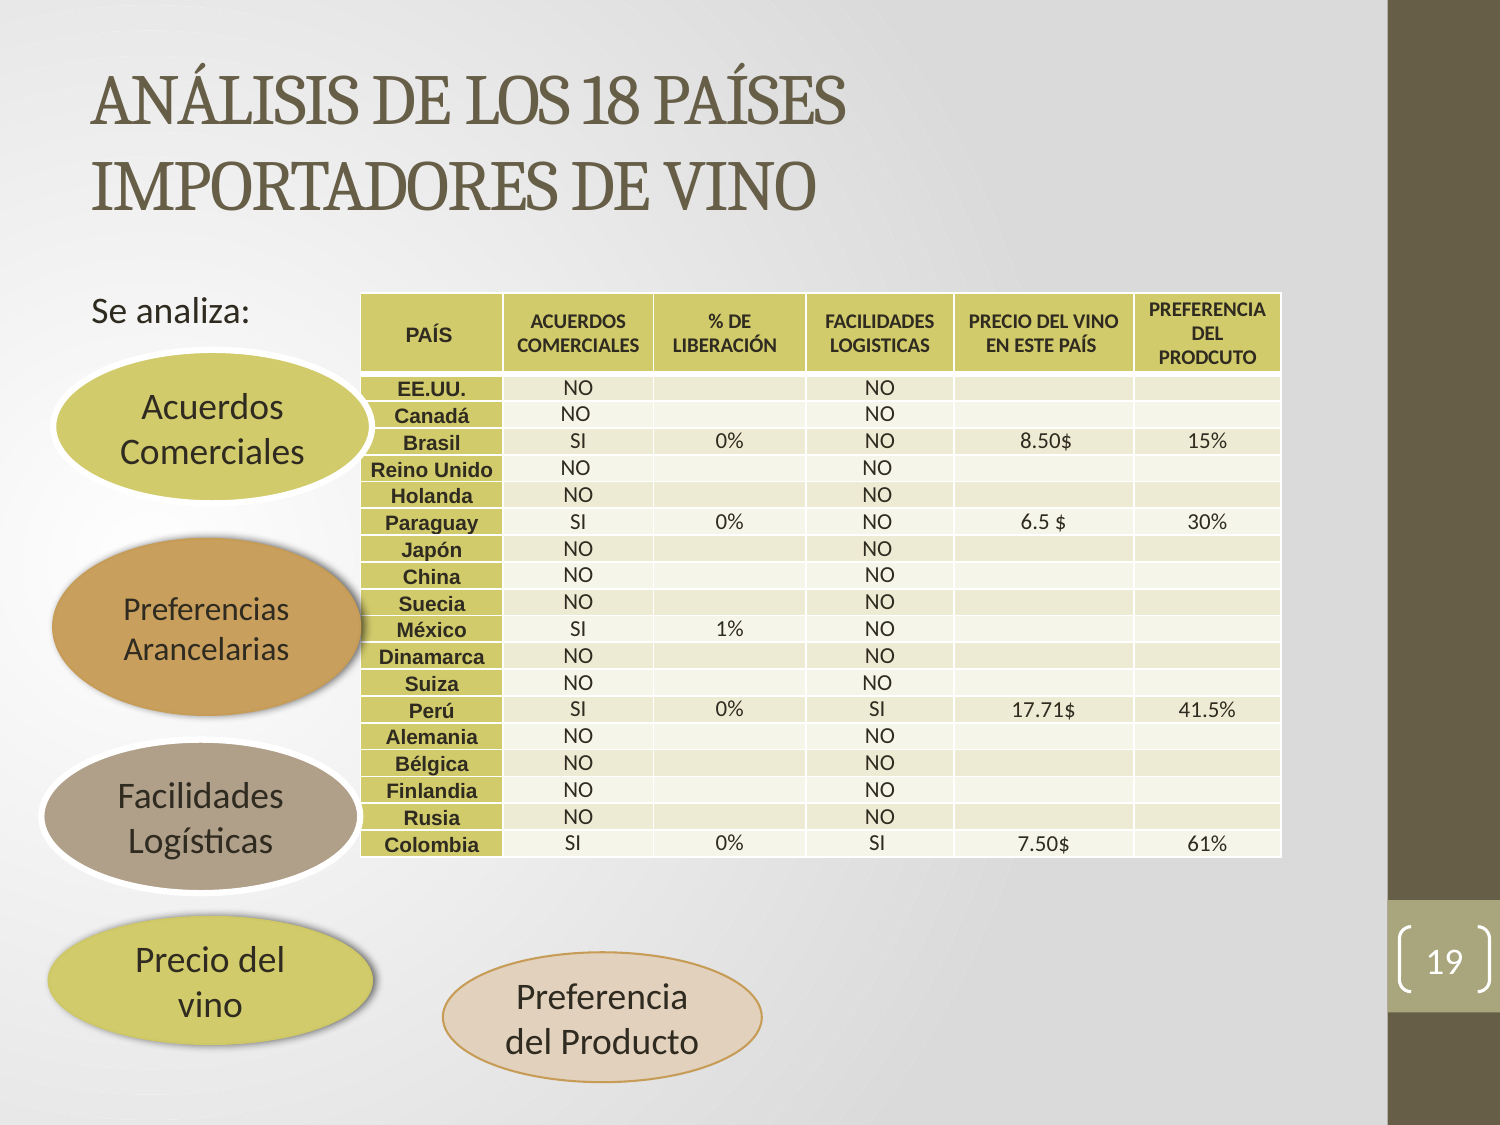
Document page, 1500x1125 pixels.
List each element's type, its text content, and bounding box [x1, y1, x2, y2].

table_cell NO [807, 456, 953, 481]
table_cell [955, 750, 1133, 776]
table_cell 0% [654, 429, 805, 454]
table_cell 0% [654, 509, 805, 534]
table_cell NO [504, 777, 653, 802]
table_cell SI [504, 429, 653, 454]
table_cell México [370, 616, 502, 641]
table_cell NO [504, 724, 653, 749]
text_box Acuerdos Comerciales [49, 346, 376, 507]
table_cell [654, 456, 805, 481]
table_cell NO [504, 750, 653, 776]
table_cell NO [807, 616, 953, 641]
table_cell Finlandia [361, 777, 502, 802]
table_cell [955, 616, 1133, 641]
table_cell Paraguay [361, 509, 502, 534]
table_cell NO [504, 643, 653, 668]
table_cell NO [807, 563, 953, 588]
table_cell 0% [654, 697, 805, 722]
table_cell [1135, 670, 1280, 695]
table_header PRECIO DEL VINO EN ESTE PAÍS [955, 294, 1133, 371]
table_cell NO [504, 482, 653, 507]
table_cell Colombia [361, 831, 502, 856]
table_cell [1135, 750, 1280, 776]
table_cell [1135, 402, 1280, 427]
table_cell [1135, 456, 1280, 481]
table_cell Japón [361, 536, 502, 561]
table_cell 0% [654, 831, 805, 856]
table_cell China [361, 563, 502, 588]
table_cell [1135, 724, 1280, 749]
table_cell NO [504, 670, 653, 695]
table_cell NO [504, 402, 653, 427]
table_cell NO [504, 804, 653, 829]
table_cell [654, 377, 805, 400]
table_cell [955, 670, 1133, 695]
table_cell NO [807, 509, 953, 534]
table_cell [1135, 536, 1280, 561]
table_cell [654, 777, 805, 802]
table_cell Bélgica [361, 750, 502, 776]
table_header PAÍS [361, 294, 502, 371]
table_cell NO [504, 590, 653, 615]
table_cell SI [504, 697, 653, 722]
table_cell Dinamarca [361, 643, 502, 668]
text_box Precio del vino [47, 915, 374, 1046]
table_cell 30% [1135, 509, 1280, 534]
table_cell Perú [361, 697, 502, 722]
table_cell NO [807, 377, 953, 400]
table_cell Brasil [367, 429, 502, 454]
table_cell [654, 402, 805, 427]
table_cell NO [807, 482, 953, 507]
table_cell [1135, 377, 1280, 400]
table_cell [654, 750, 805, 776]
table_cell NO [807, 536, 953, 561]
table_cell NO [807, 804, 953, 829]
table_cell Suecia [361, 590, 502, 615]
table_cell [955, 777, 1133, 802]
table_cell 8.50$ [955, 429, 1133, 454]
table_cell NO [807, 643, 953, 668]
table_cell [654, 482, 805, 507]
table_cell SI [807, 697, 953, 722]
table_cell NO [807, 777, 953, 802]
table_cell [955, 804, 1133, 829]
table_cell SI [504, 616, 653, 641]
table_cell [1135, 563, 1280, 588]
table_cell Alemania [361, 724, 502, 749]
table_cell NO [807, 724, 953, 749]
table_cell 1% [654, 616, 805, 641]
text_box Facilidades Logísticas [38, 736, 364, 897]
table_cell [654, 536, 805, 561]
table_cell Suiza [361, 670, 502, 695]
table_cell [654, 670, 805, 695]
table_header ACUERDOS COMERCIALES [504, 294, 653, 371]
table_cell 17.71$ [955, 697, 1133, 722]
table_cell SI [504, 509, 653, 534]
table_cell Holanda [361, 482, 502, 507]
table_cell [1135, 616, 1280, 641]
table_cell 41.5% [1135, 697, 1280, 722]
table_cell [1135, 804, 1280, 829]
table_cell 15% [1135, 429, 1280, 454]
table_cell [654, 724, 805, 749]
table_cell Rusia [362, 804, 502, 829]
table_cell [955, 402, 1133, 427]
table_cell [955, 563, 1133, 588]
table_cell NO [807, 670, 953, 695]
table_cell NO [807, 590, 953, 615]
table_cell [955, 590, 1133, 615]
table_header PREFERENCIA DEL PRODCUTO [1135, 294, 1280, 371]
table_cell EE.UU. [361, 377, 502, 400]
table_cell NO [504, 536, 653, 561]
table_cell NO [807, 429, 953, 454]
table_cell [955, 482, 1133, 507]
table_cell [1135, 482, 1280, 507]
table_cell 61% [1135, 831, 1280, 856]
table_cell Canadá [368, 402, 502, 427]
table_header FACILIDADES LOGISTICAS [807, 294, 953, 371]
text_box Preferencias Arancelarias [52, 537, 362, 716]
slide_number 19 [1397, 925, 1492, 994]
table_cell [955, 536, 1133, 561]
table_cell 6.5 $ [955, 509, 1133, 534]
table_cell NO [504, 377, 653, 400]
table_cell NO [504, 563, 653, 588]
title ANÁLISIS DE LOS 18 PAÍSES IMPORTADORES DE VINO [75, 45, 1325, 233]
table_cell [654, 590, 805, 615]
table_cell Reino Unido [361, 456, 502, 481]
table_cell [654, 643, 805, 668]
table_cell 7.50$ [955, 831, 1133, 856]
table_cell [955, 724, 1133, 749]
table_cell NO [807, 750, 953, 776]
table_cell [955, 456, 1133, 481]
table_cell SI [807, 831, 953, 856]
table_cell [1135, 777, 1280, 802]
table_header % DE LIBERACIÓN [654, 294, 805, 371]
table_cell [654, 804, 805, 829]
table_cell [1135, 590, 1280, 615]
table_cell [654, 563, 805, 588]
text_box Se analiza: [76, 278, 337, 339]
table_cell NO [504, 456, 653, 481]
text_box Preferencia del Producto [441, 951, 763, 1084]
table_cell [1135, 643, 1280, 668]
table_cell NO [807, 402, 953, 427]
table_cell [955, 377, 1133, 400]
table_cell SI [504, 831, 653, 856]
table_cell [955, 643, 1133, 668]
